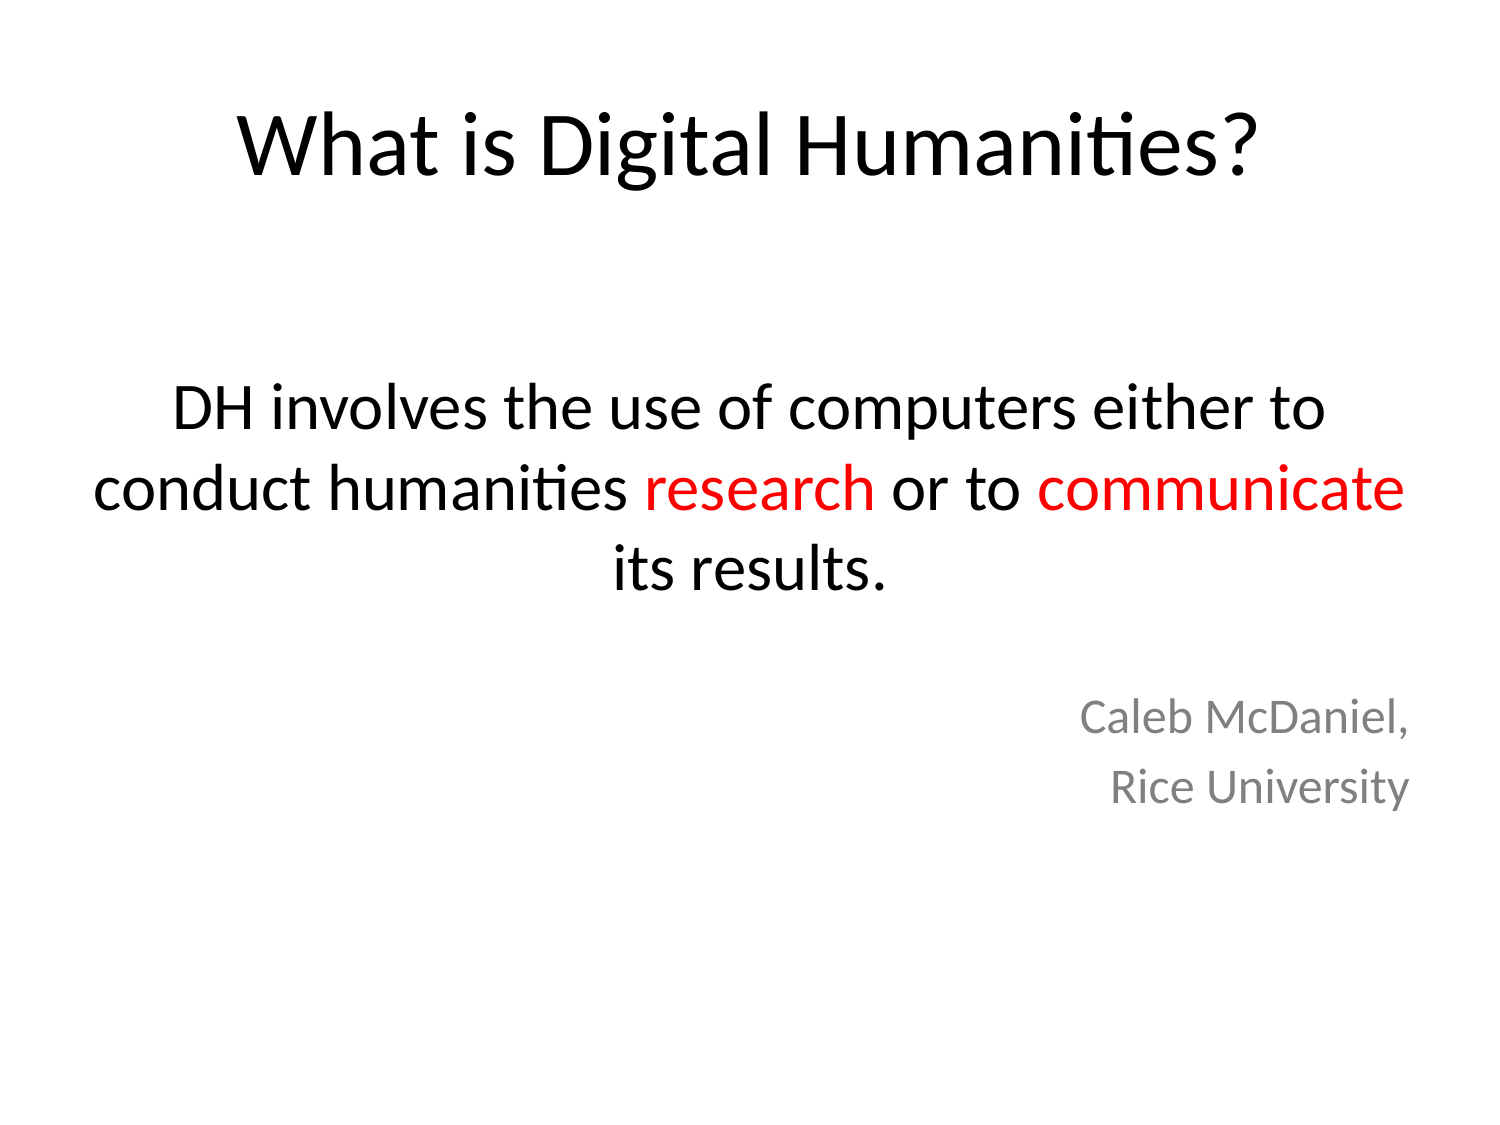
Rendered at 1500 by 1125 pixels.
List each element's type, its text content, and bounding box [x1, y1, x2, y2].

list DH involves the use of computers either to conduct humanities research or to communicate its results. Caleb McDaniel, Rice University [75, 262, 1425, 1005]
title What is Digital Humanities? [75, 45, 1425, 233]
